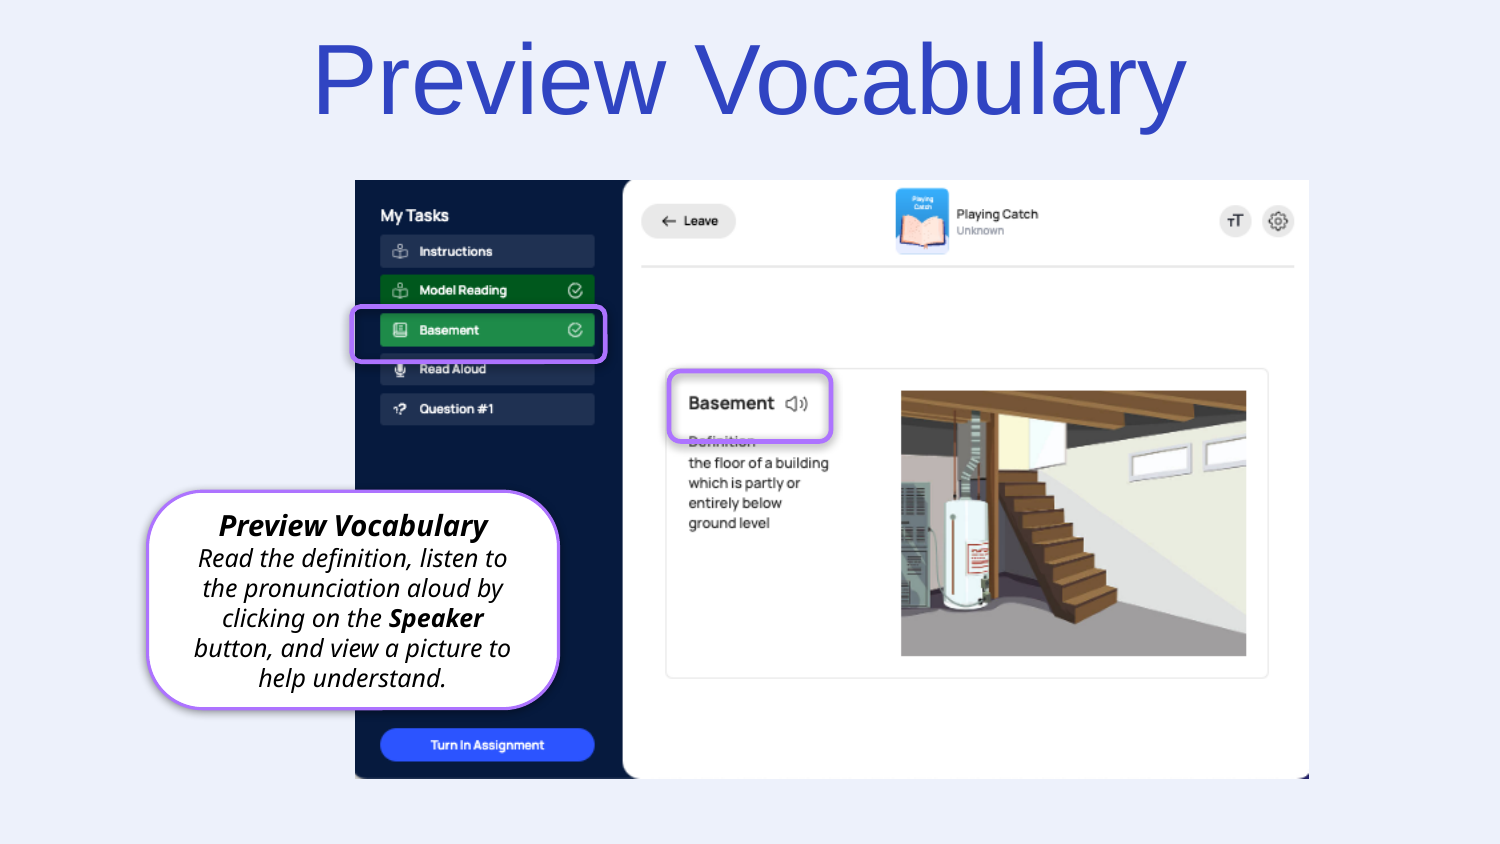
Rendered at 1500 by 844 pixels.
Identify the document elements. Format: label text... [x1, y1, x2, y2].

text_box Preview Vocabulary [140, 23, 1360, 123]
picture [354, 180, 1309, 780]
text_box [147, 306, 832, 709]
